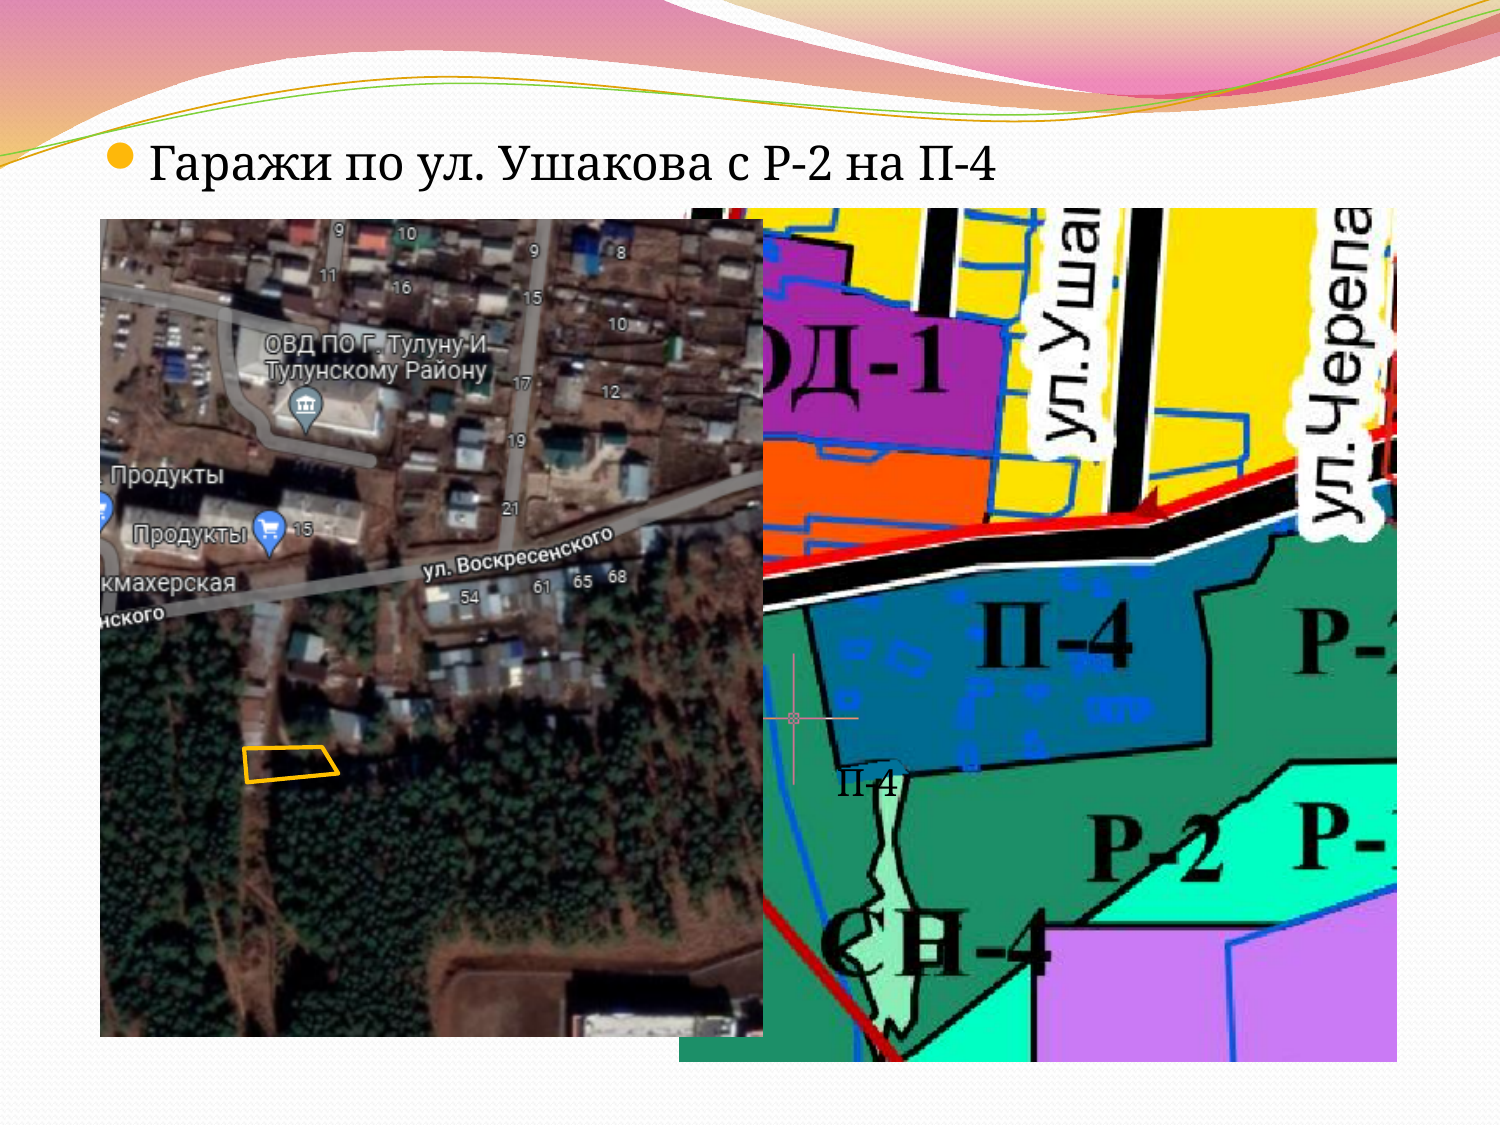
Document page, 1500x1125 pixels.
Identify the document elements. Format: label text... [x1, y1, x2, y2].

picture [100, 207, 1397, 1062]
list Гаражи по ул. Ушакова с Р-2 на П-4 [88, 125, 1439, 846]
